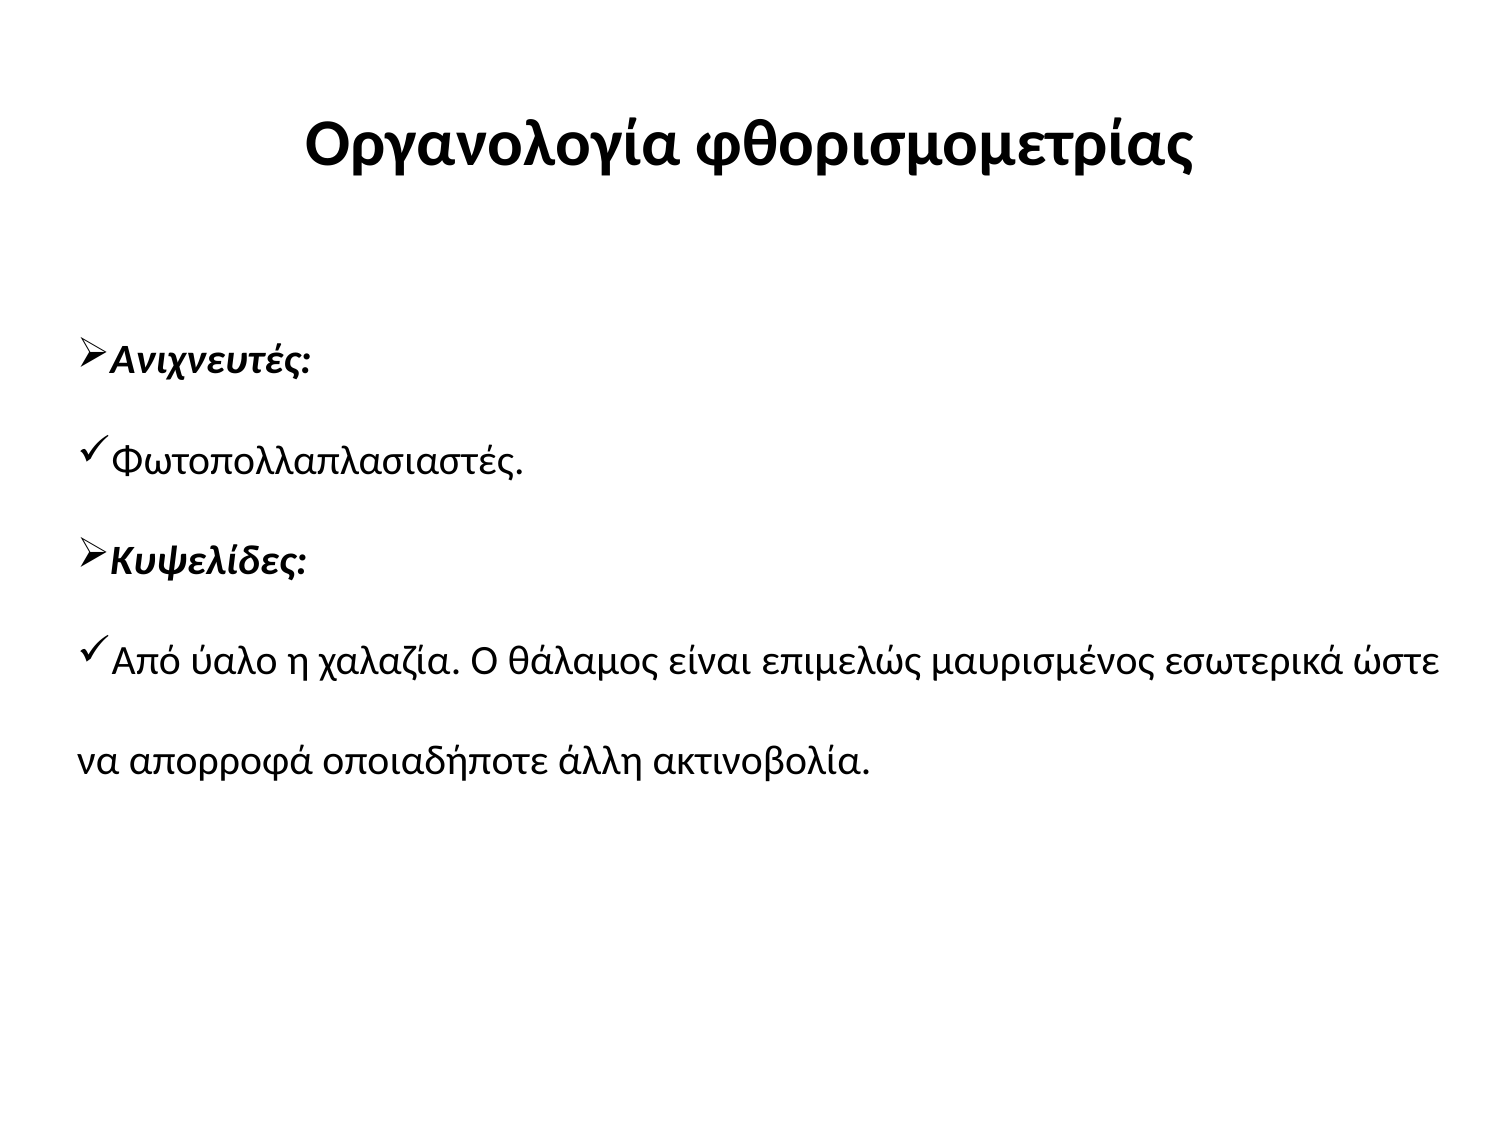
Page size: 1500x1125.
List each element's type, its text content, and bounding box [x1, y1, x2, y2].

title Οργανολογία φθορισμομετρίας [75, 45, 1425, 233]
text_box Ανιχνευτές: Φωτοπολλαπλασιαστές. Κυψελίδες: Από ύαλο η χαλαζία. Ο θάλαμος είναι επιμελώς μαυρισμένος εσωτερικά ώστε να απορροφά οποιαδήποτε άλλη ακτινοβολία. [62, 274, 1475, 790]
